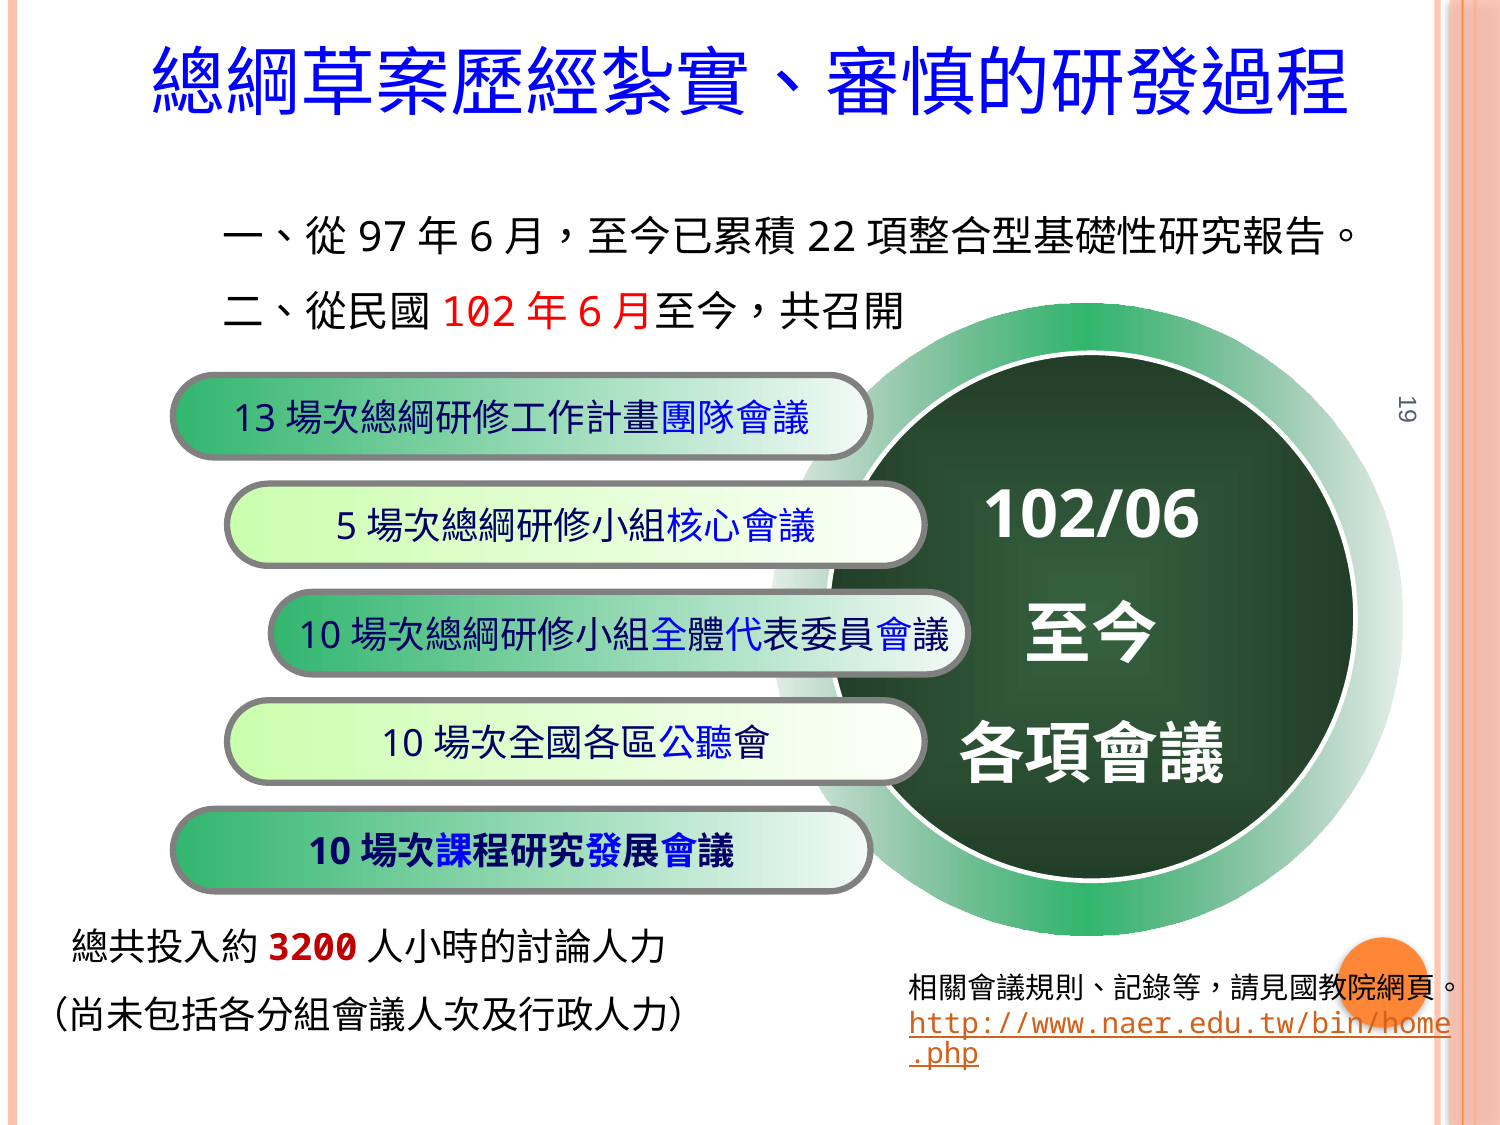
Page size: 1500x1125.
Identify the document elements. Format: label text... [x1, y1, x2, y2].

text_box 10場次課程研究發展會議 [172, 808, 871, 892]
text_box [800, 302, 1379, 936]
text_box [828, 352, 1356, 881]
text_box 總共投入約3200人小時的討論人力 （尚未包括各分組會議人次及行政人力） [0, 893, 852, 1043]
text_box [771, 566, 832, 591]
text_box 總綱草案歷經紮實、審慎的研發過程 [135, 34, 1500, 136]
text_box 102/06 至今 各項會議 [942, 423, 1241, 798]
text_box 相關會議規則、記錄等，請見國教院網頁。 http://www.naer.edu.tw/bin/home.php [894, 962, 1482, 1052]
text_box 10場次全國各區公聽會 [227, 700, 925, 783]
text_box [775, 675, 840, 700]
text_box 一、從97年6月，至今已累積22項整合型基礎性研究報告。 二、從民國102年6月至今，共召開 [207, 177, 1500, 343]
text_box 5場次總綱研修小組核心會議 [227, 483, 925, 566]
slide_number 18 [1379, 380, 1440, 906]
text_box 10場次總綱研修小組全體代表委員會議 [270, 591, 942, 675]
text_box 13場次總綱研修工作計畫團隊會議 [172, 374, 871, 458]
